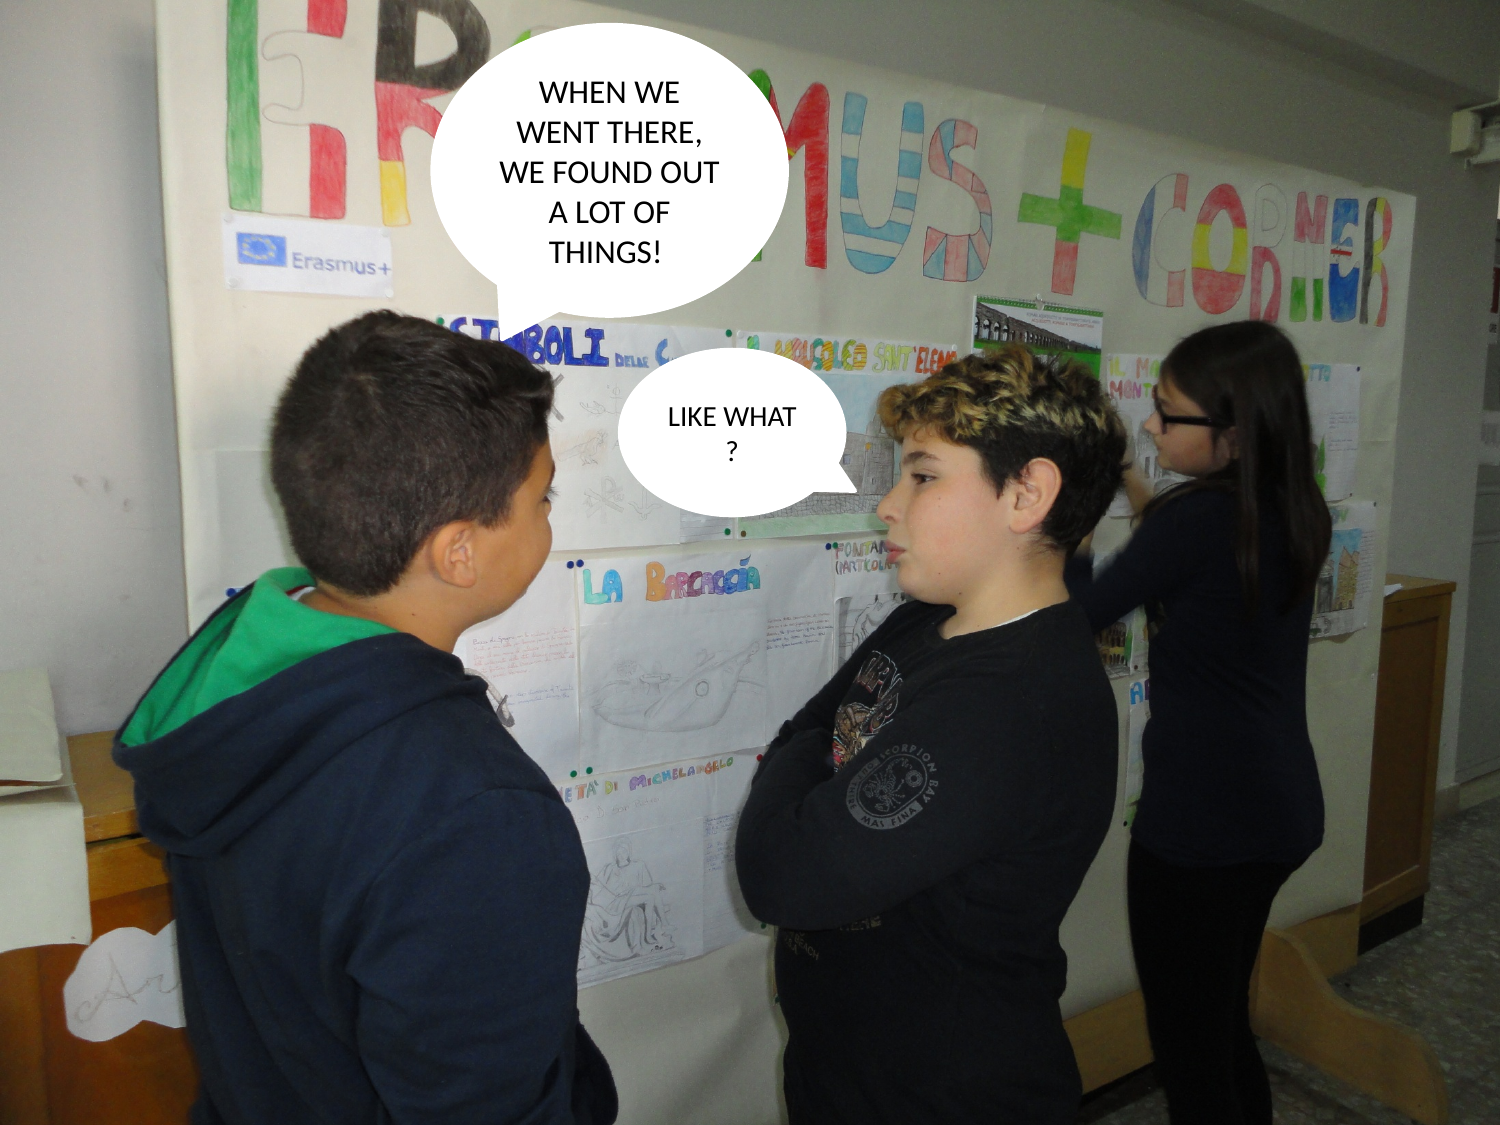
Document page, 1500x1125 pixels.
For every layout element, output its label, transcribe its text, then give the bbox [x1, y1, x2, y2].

picture [0, 0, 1500, 1125]
text_box LIKE WHAT ? [617, 347, 857, 518]
text_box WHEN WE WENT THERE, WE FOUND OUT A LOT OF THINGS! [430, 22, 789, 342]
